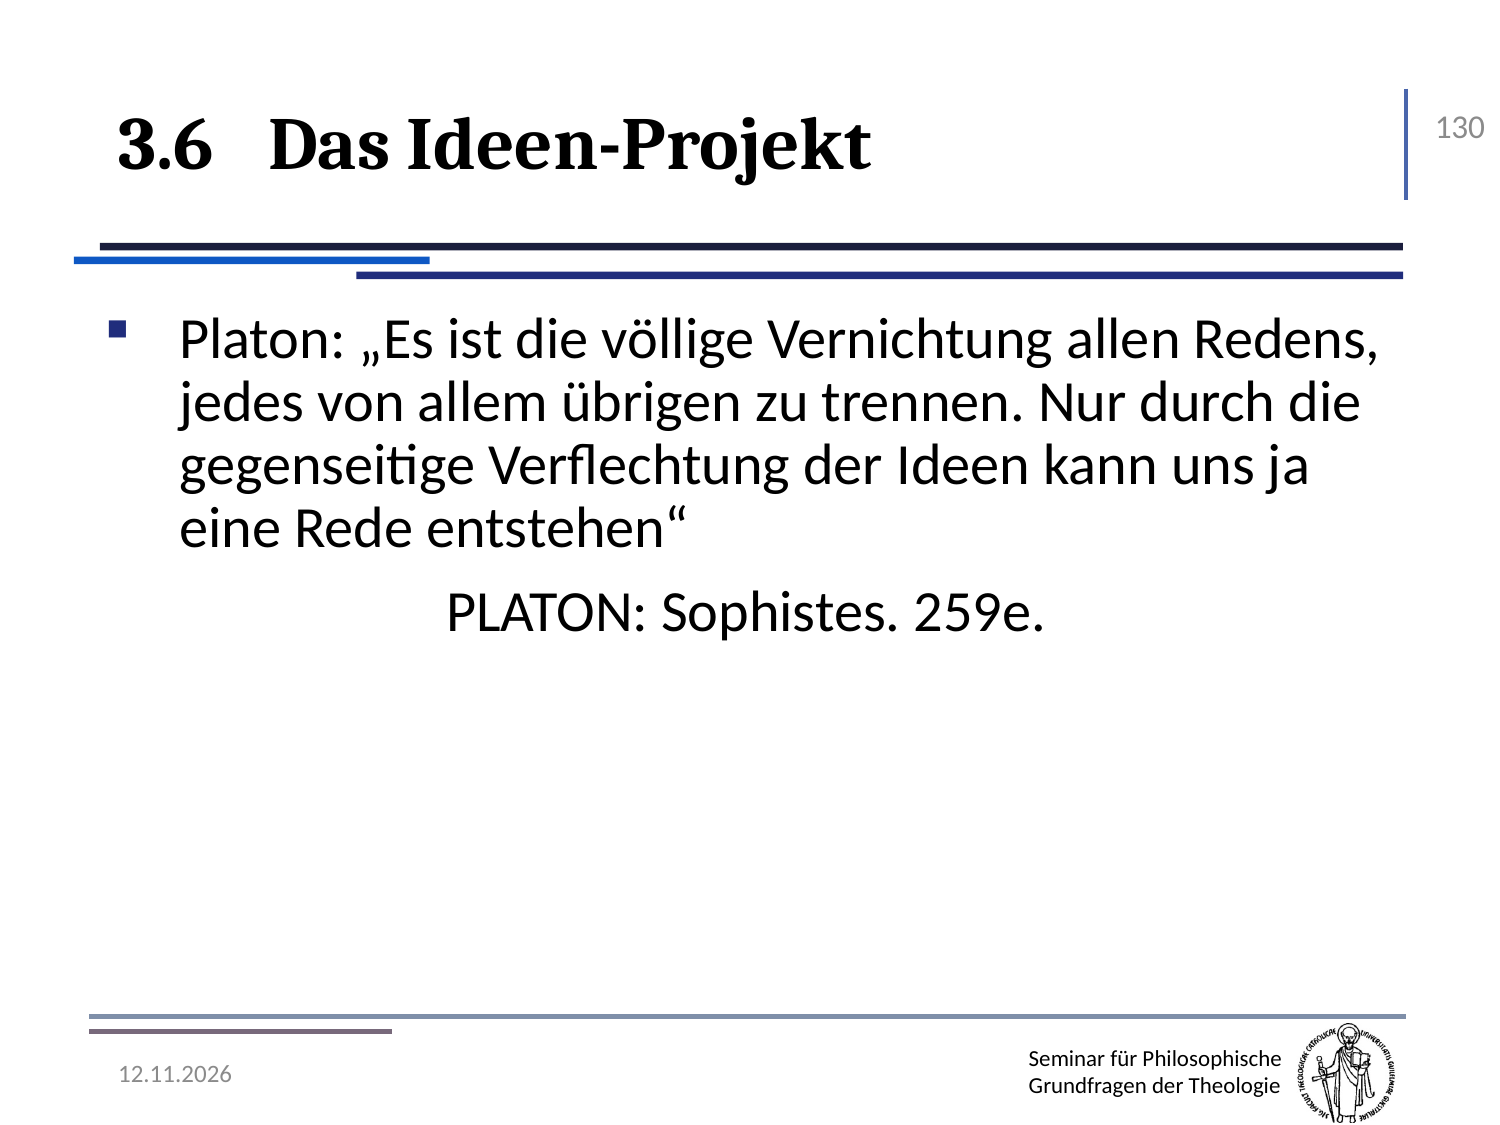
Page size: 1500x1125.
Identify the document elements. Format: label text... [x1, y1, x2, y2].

slide_number 130 [1405, 82, 1500, 168]
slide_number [103, 1042, 252, 1103]
list Platon: „Es ist die völlige Vernichtung allen Redens, jedes von allem übrigen zu trennen. Nur durch die gegenseitige Verflechtung der Ideen kann uns ja eine Rede entstehen“ Platon: Sophistes. 259e. [89, 300, 1404, 999]
title 3.6 Das Ideen-Projekt [97, 54, 1403, 237]
